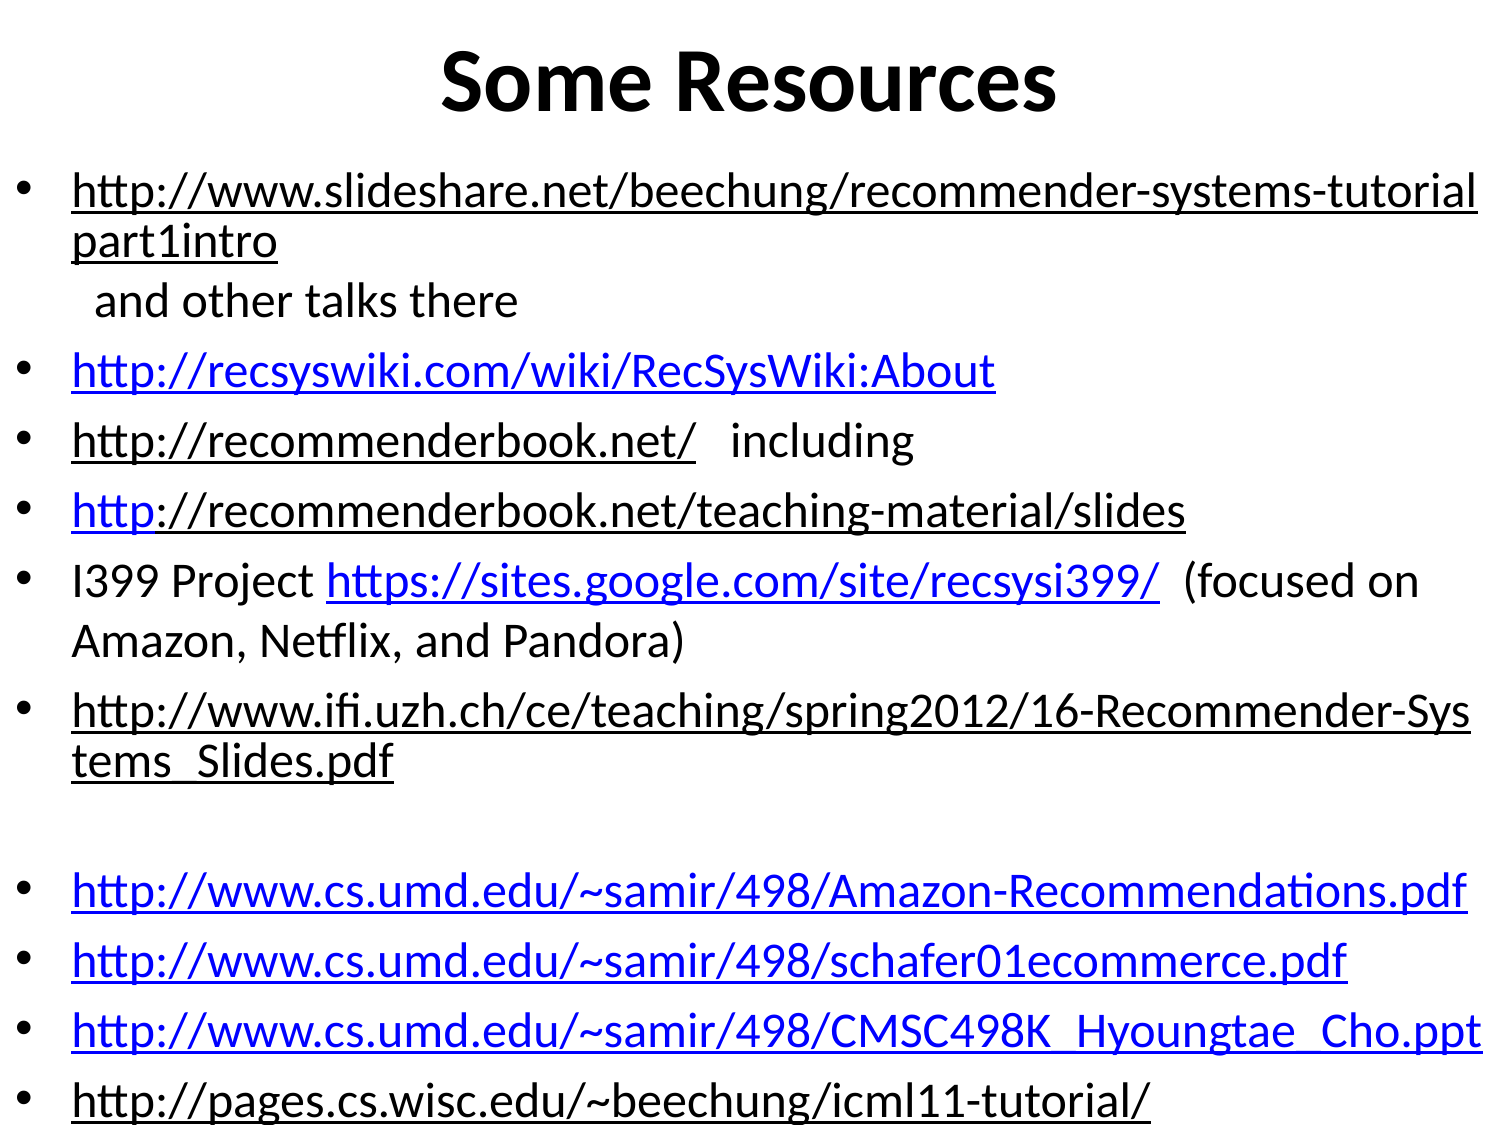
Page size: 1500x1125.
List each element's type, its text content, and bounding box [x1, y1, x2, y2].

title Some Resources [75, 0, 1425, 149]
list http://www.slideshare.net/beechung/recommender-systems-tutorialpart1intro and other talks there http://recsyswiki.com/wiki/RecSysWiki:About http://recommenderbook.net/ including http://recommenderbook.net/teaching-material/slides I399 Project https://sites.google.com/site/recsysi399/ (focused on Amazon, Netflix, and Pandora) http://www.ifi.uzh.ch/ce/teaching/spring2012/16-Recommender-Systems_Slides.pdf http://www.cs.umd.edu/~samir/498/Amazon-Recommendations.pdf http://www.cs.umd.edu/~samir/498/schafer01ecommerce.pdf http://www.cs.umd.edu/~samir/498/CMSC498K_Hyoungtae_Cho.ppt http://pages.cs.wisc.edu/~beechung/icml11-tutorial/ [0, 149, 1500, 1100]
